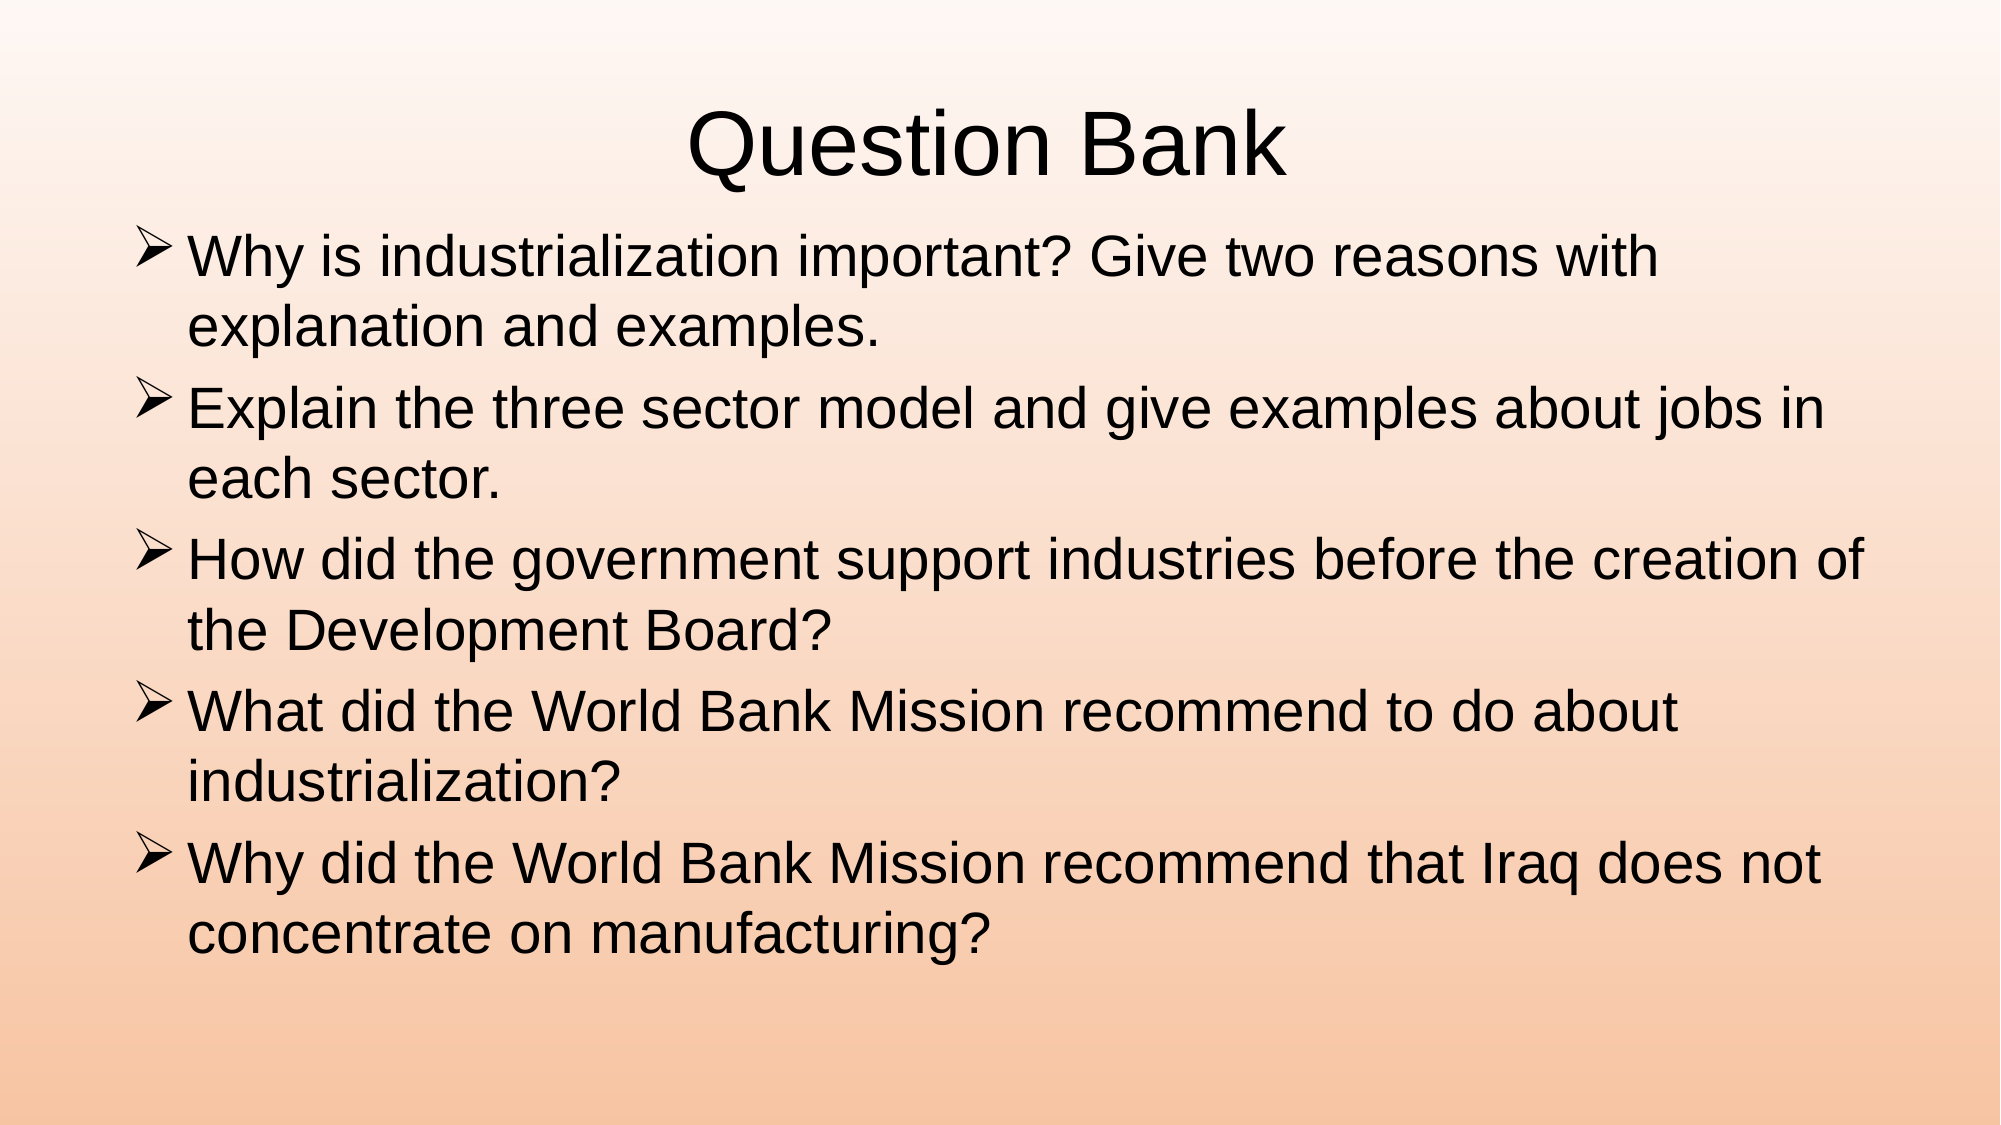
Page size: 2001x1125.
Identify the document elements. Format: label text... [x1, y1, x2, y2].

list Why is industrialization important? Give two reasons with explanation and examples. Explain the three sector model and give examples about jobs in each sector. How did the government support industries before the creation of the Development Board? What did the World Bank Mission recommend to do about industrialization? Why did the World Bank Mission recommend that Iraq does not concentrate on manufacturing? [116, 210, 1917, 954]
title Question Bank [99, 45, 1900, 233]
